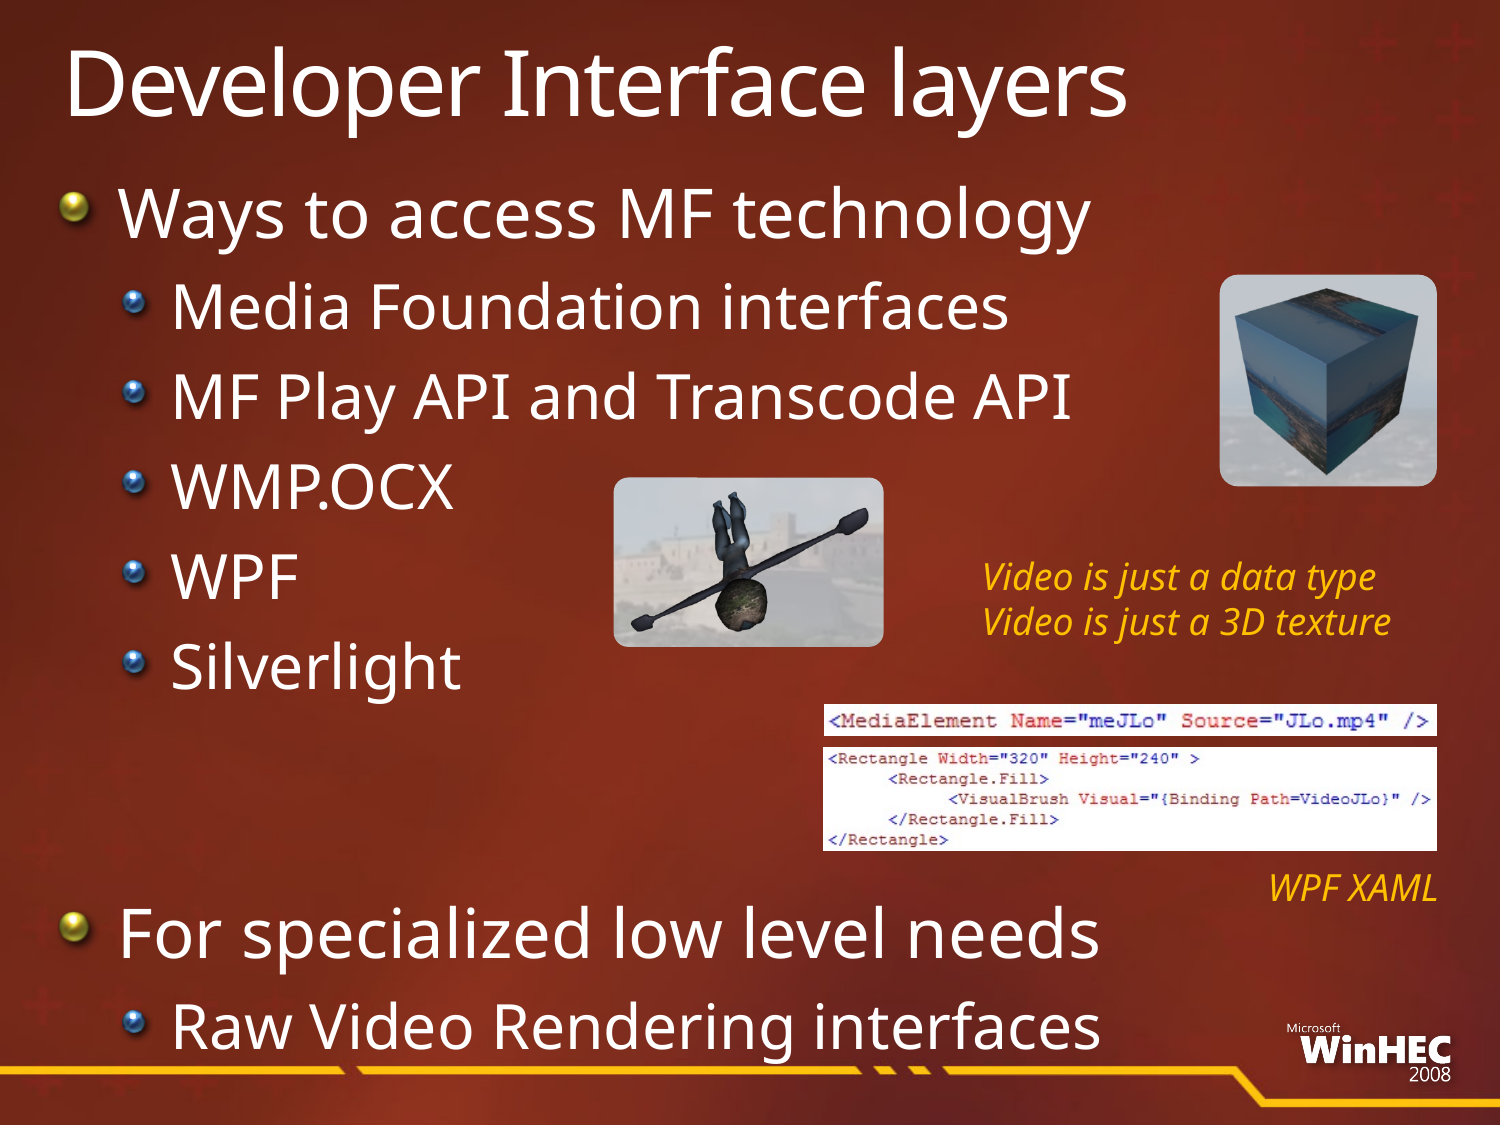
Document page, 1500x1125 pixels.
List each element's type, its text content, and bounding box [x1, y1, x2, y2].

list Ways to access MF technology Media Foundation interfaces MF Play API and Transcode API WMP.OCX WPF Silverlight For specialized low level needs Raw Video Rendering interfaces [54, 178, 1430, 1054]
text_box Video is just a data type Video is just a 3D texture [966, 545, 1408, 650]
picture [0, 0, 1500, 1125]
title Developer Interface layers [62, 37, 1438, 147]
text_box WPF XAML [1252, 856, 1454, 917]
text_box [823, 704, 1437, 852]
